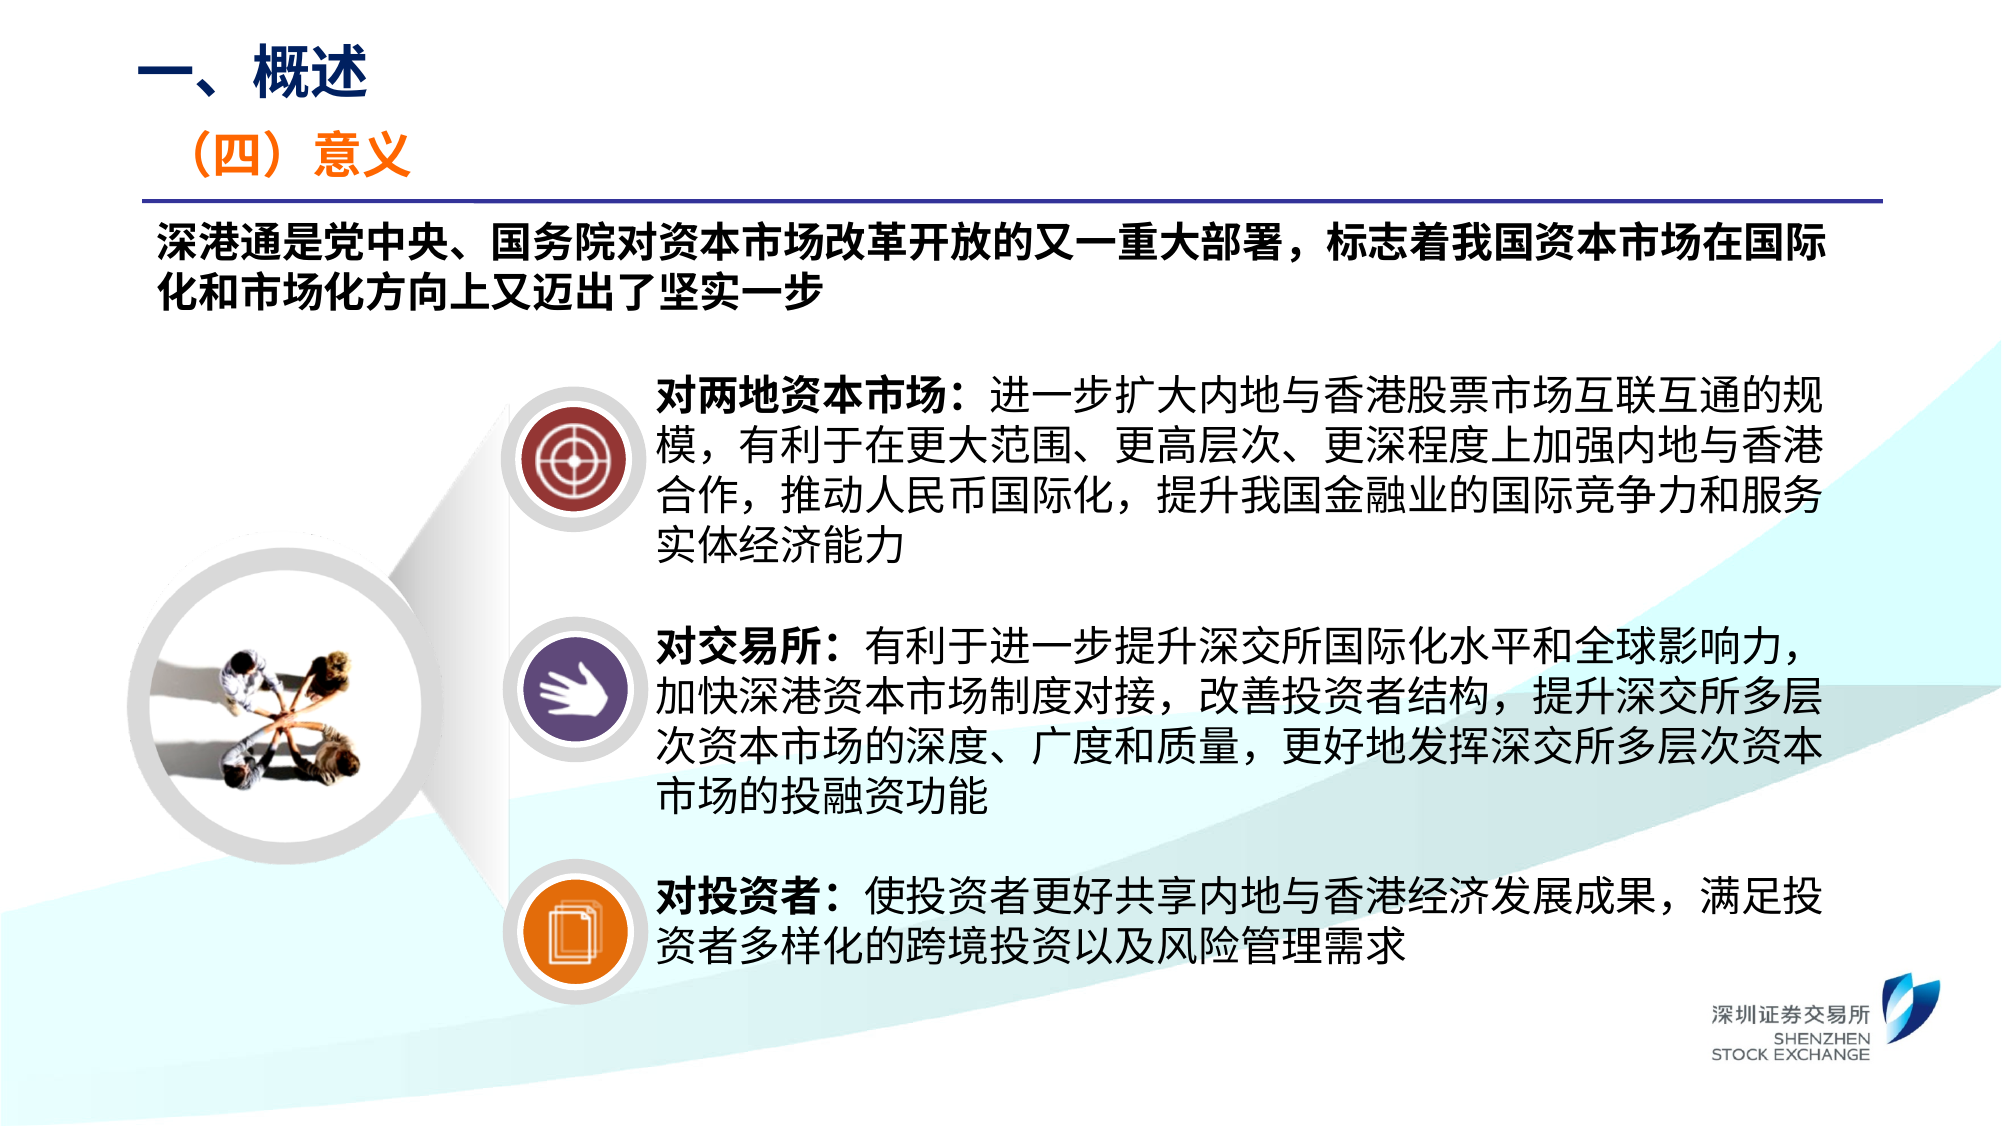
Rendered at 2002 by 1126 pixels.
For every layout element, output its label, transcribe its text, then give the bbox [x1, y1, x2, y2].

text_box （四）意义 [147, 116, 1455, 191]
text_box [502, 616, 1249, 763]
text_box 一、概述 [121, 28, 902, 113]
text_box 深港通是党中央、国务院对资本市场改革开放的又一重大部署，标志着我国资本市场在国际化和市场化方向上又迈出了坚实一步 [142, 208, 1883, 324]
text_box 对两地资本市场：进一步扩大内地与香港股票市场互联互通的规模，有利于在更大范围、更高层次、更深程度上加强内地与香港合作，推动人民币国际化，提升我国金融业的国际竞争力和服务实体经济能力 对交易所：有利于进一步提升深交所国际化水平和全球影响力，加快深港资本市场制度对接，改善投资者结构，提升深交所多层次资本市场的深度、广度和质量，更好地发挥深交所多层次资本市场的投融资功能 对投资者：使投资者更好共享内地与香港经济发展成果，满足投资者多样化的跨境投资以及风险管理需求 [640, 361, 1853, 977]
picture [0, 0, 2002, 1126]
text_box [500, 386, 1247, 533]
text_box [502, 858, 1664, 1073]
